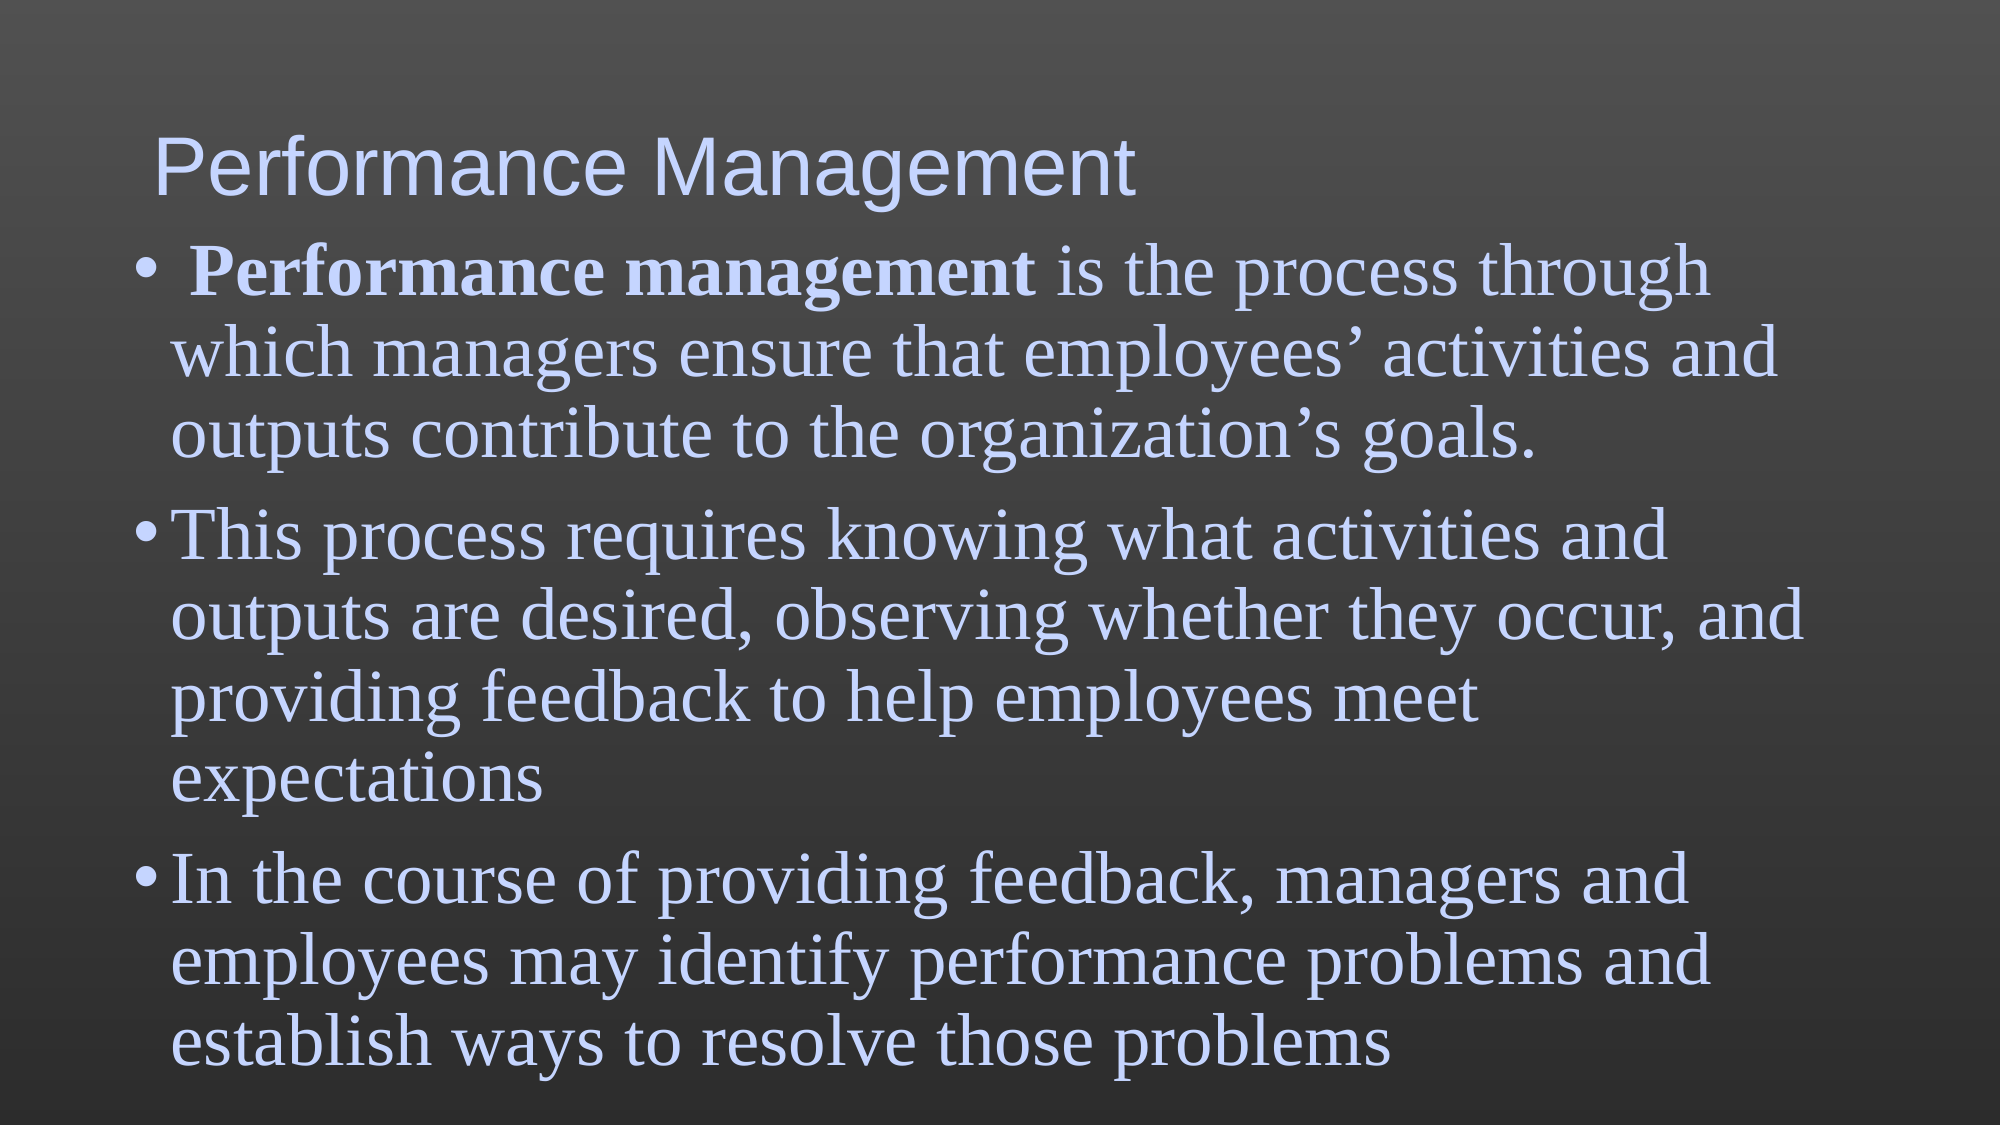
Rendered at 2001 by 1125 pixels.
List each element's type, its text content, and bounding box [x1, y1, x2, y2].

title Performance Management [137, 59, 1863, 278]
list Performance management is the process through which managers ensure that employees’ activities and outputs contribute to the organization’s goals. This process requires knowing what activities and outputs are desired, observing whether they occur, and providing feedback to help employees meet expectations In the course of providing feedback, managers and employees may identify performance problems and establish ways to resolve those problems [118, 223, 1844, 937]
